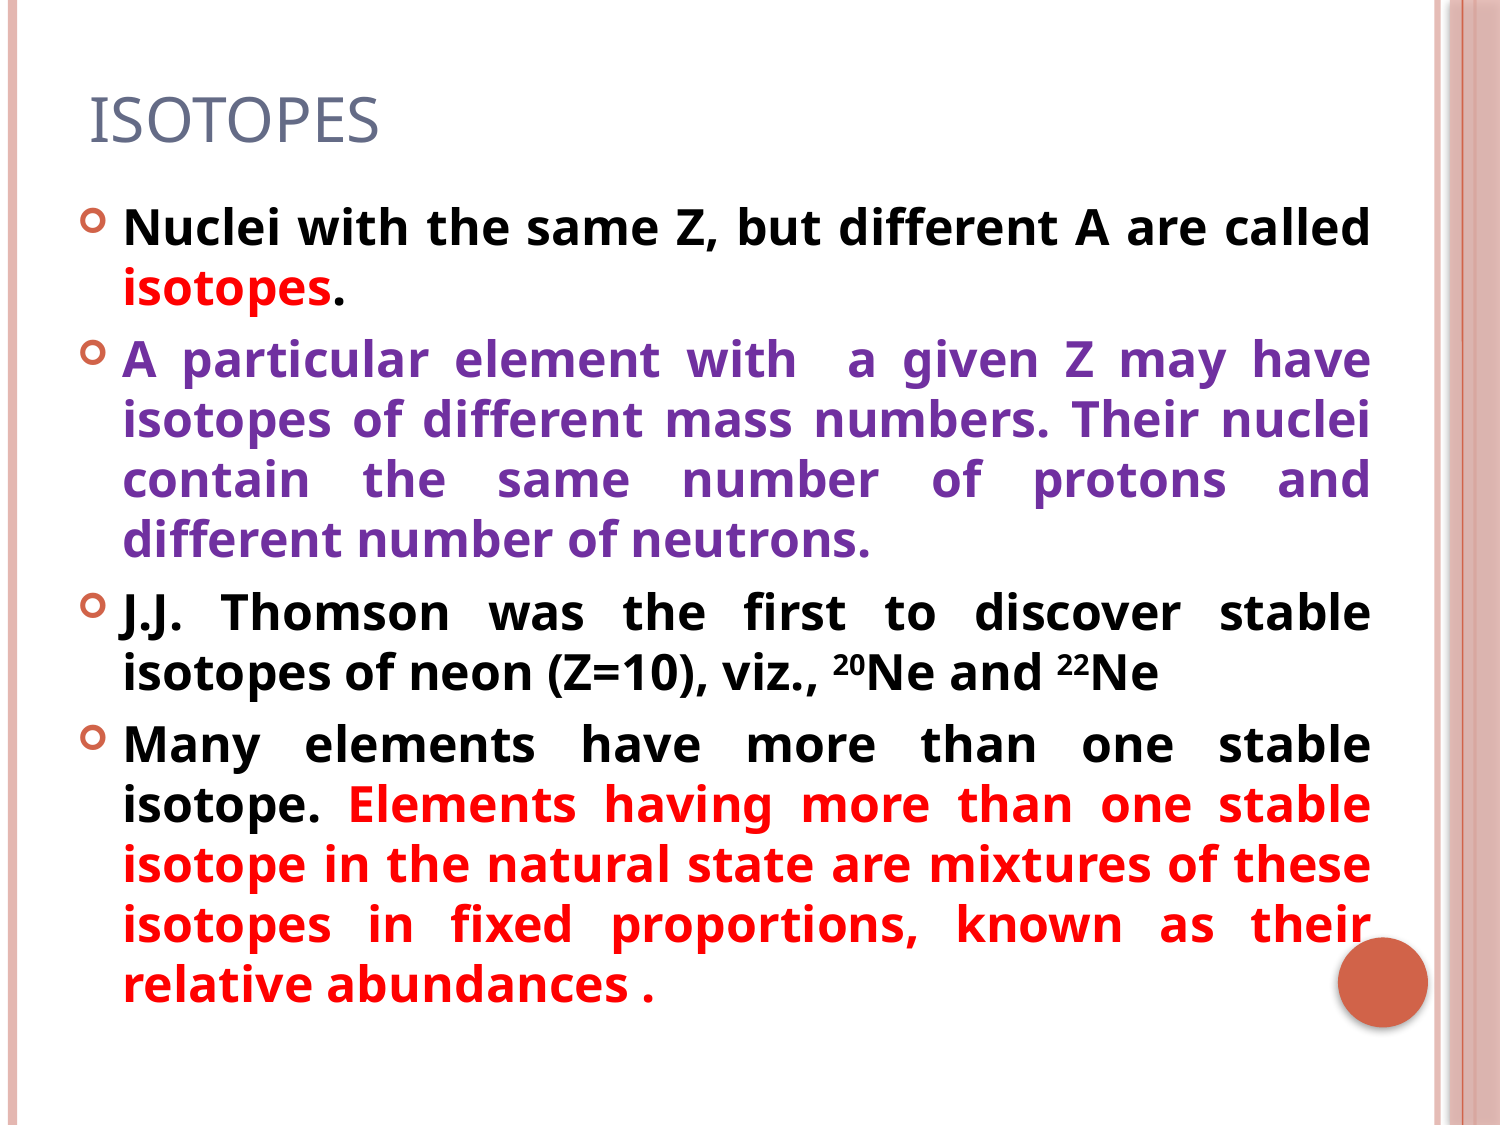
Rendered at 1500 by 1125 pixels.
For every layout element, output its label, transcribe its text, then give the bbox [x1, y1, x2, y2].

title Isotopes [75, 45, 1300, 163]
list Nuclei with the same Z, but different A are called isotopes. A particular element with a given Z may have isotopes of different mass numbers. Their nuclei contain the same number of protons and different number of neutrons. J.J. Thomson was the first to discover stable isotopes of neon (Z=10), viz., 20Ne and 22Ne Many elements have more than one stable isotope. Elements having more than one stable isotope in the natural state are mixtures of these isotopes in fixed proportions, known as their relative abundances . [62, 187, 1388, 1062]
